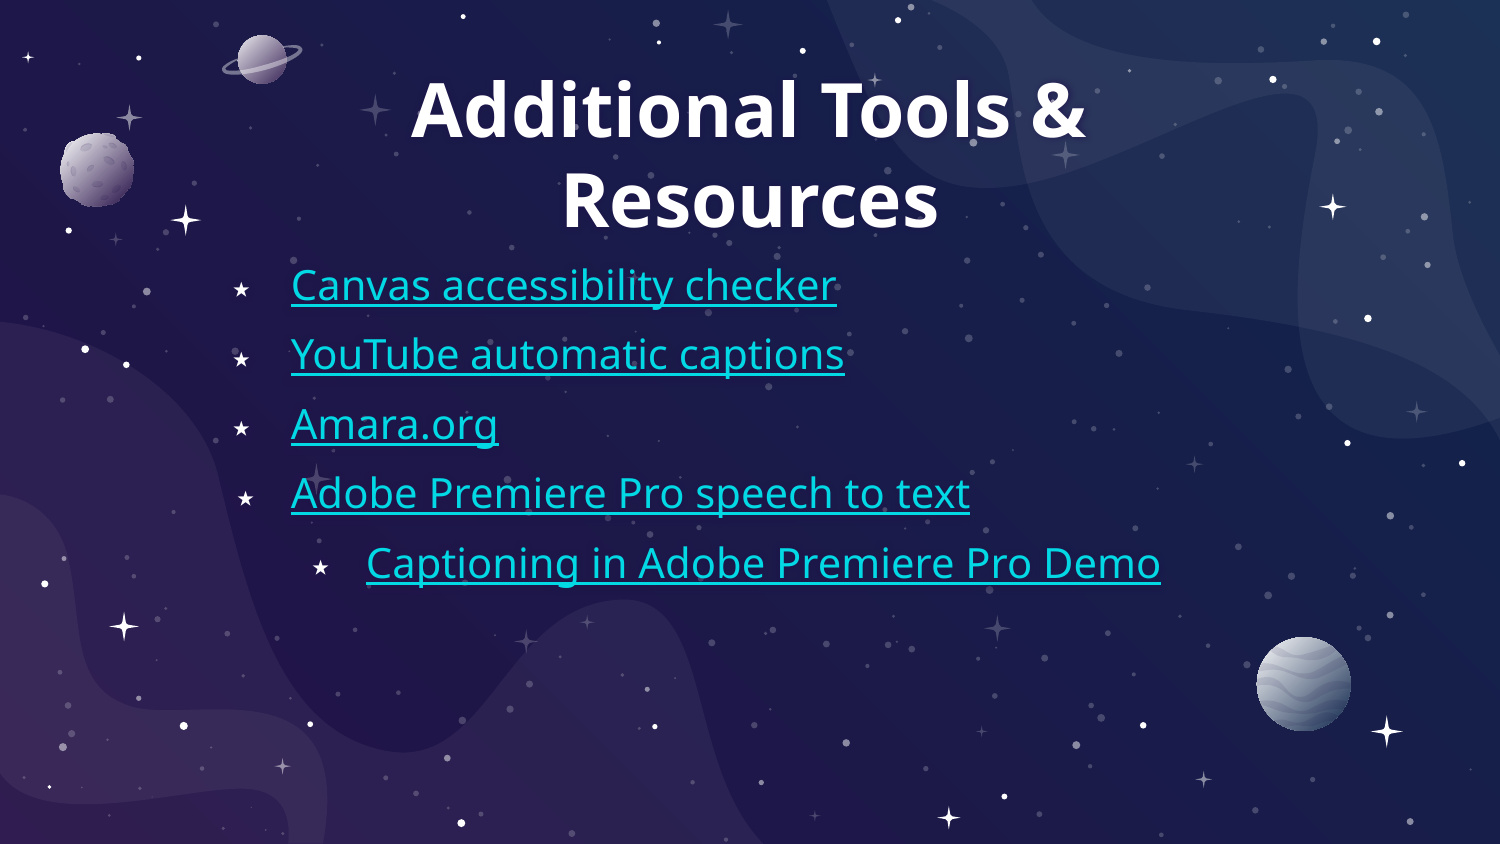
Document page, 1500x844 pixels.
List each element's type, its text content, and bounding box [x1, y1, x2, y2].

list Canvas accessibility checker YouTube automatic captions Amara.org Adobe Premiere Pro speech to text Captioning in Adobe Premiere Pro Demo [215, 258, 1285, 701]
title Additional Tools & Resources [215, 140, 1285, 243]
